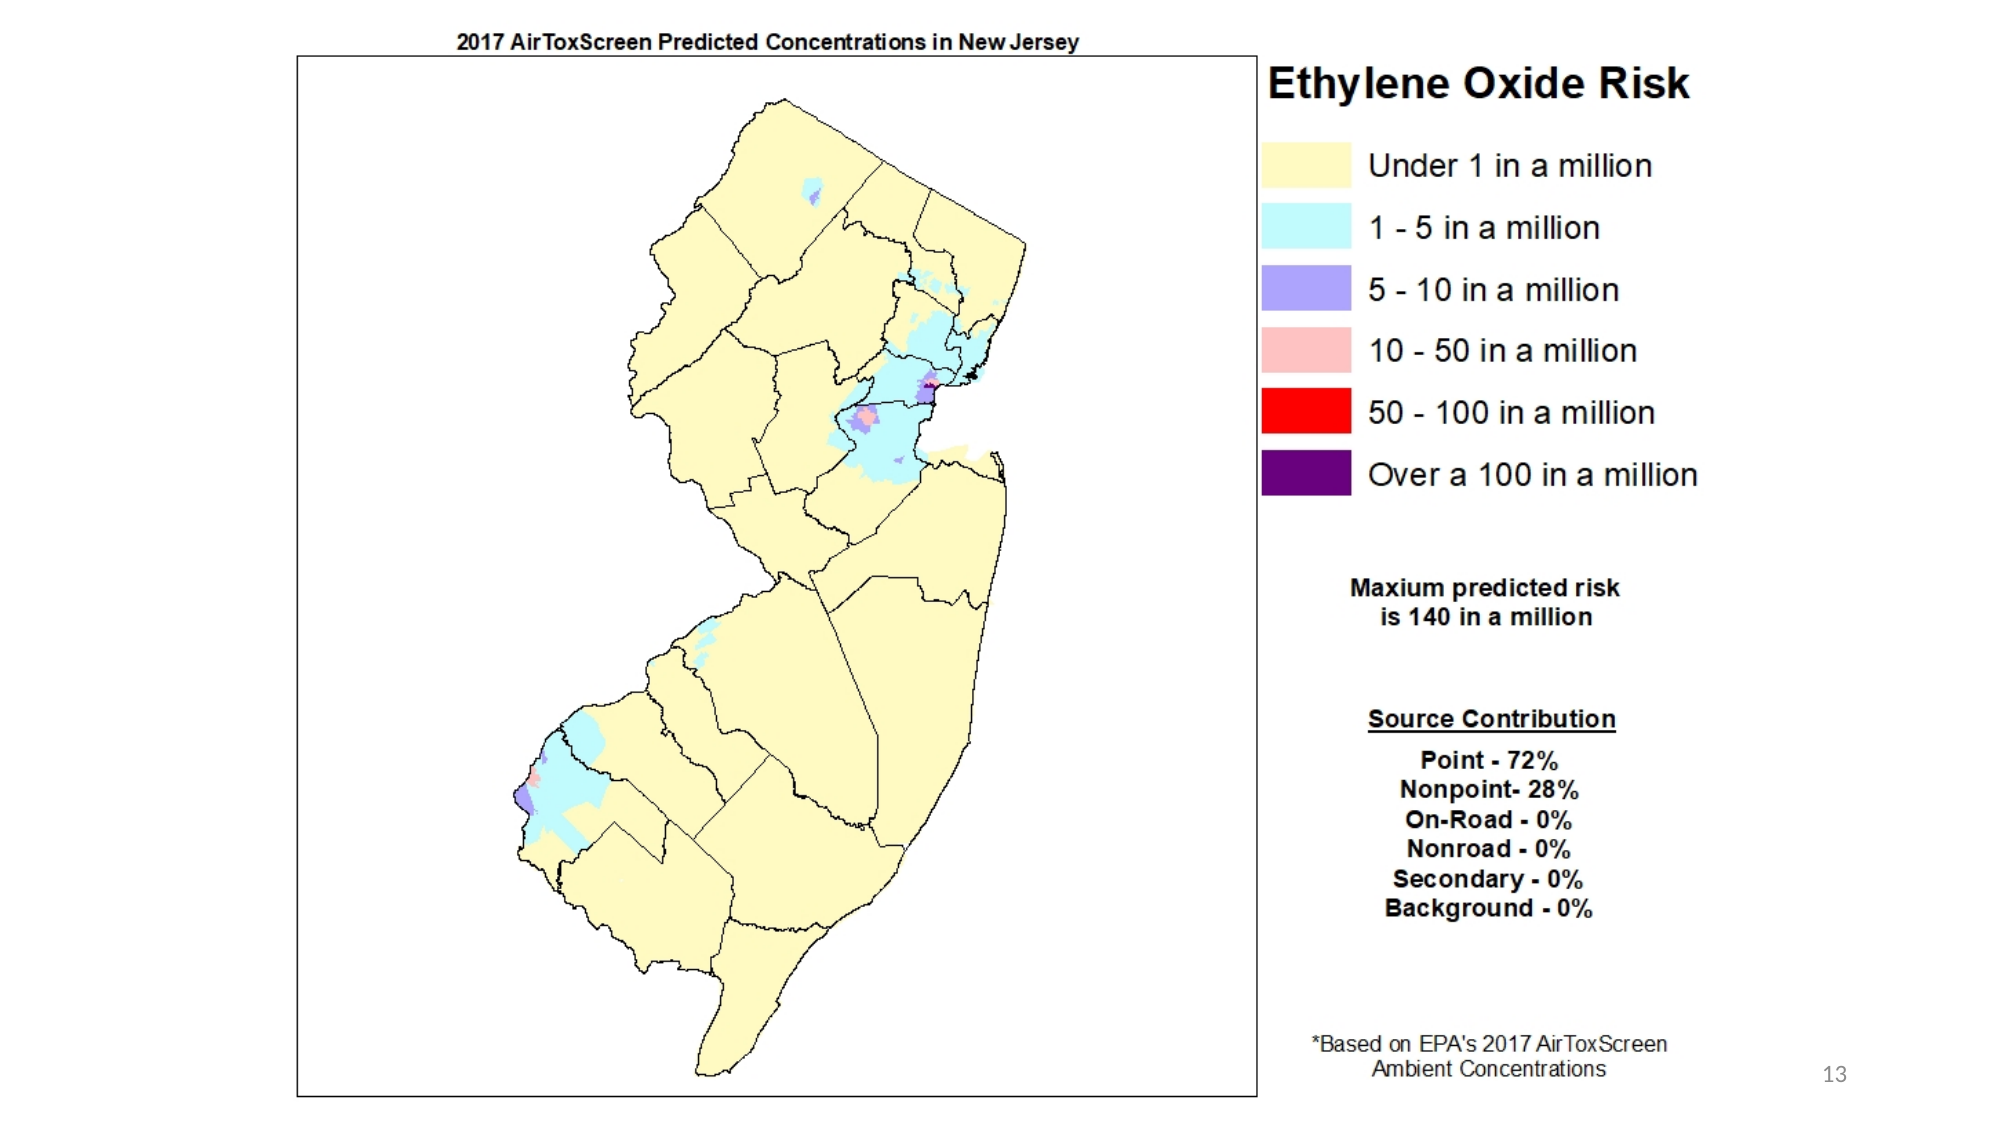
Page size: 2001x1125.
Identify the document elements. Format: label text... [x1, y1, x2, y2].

slide_number 13 [1728, 1042, 1863, 1103]
picture [272, 0, 1728, 1125]
